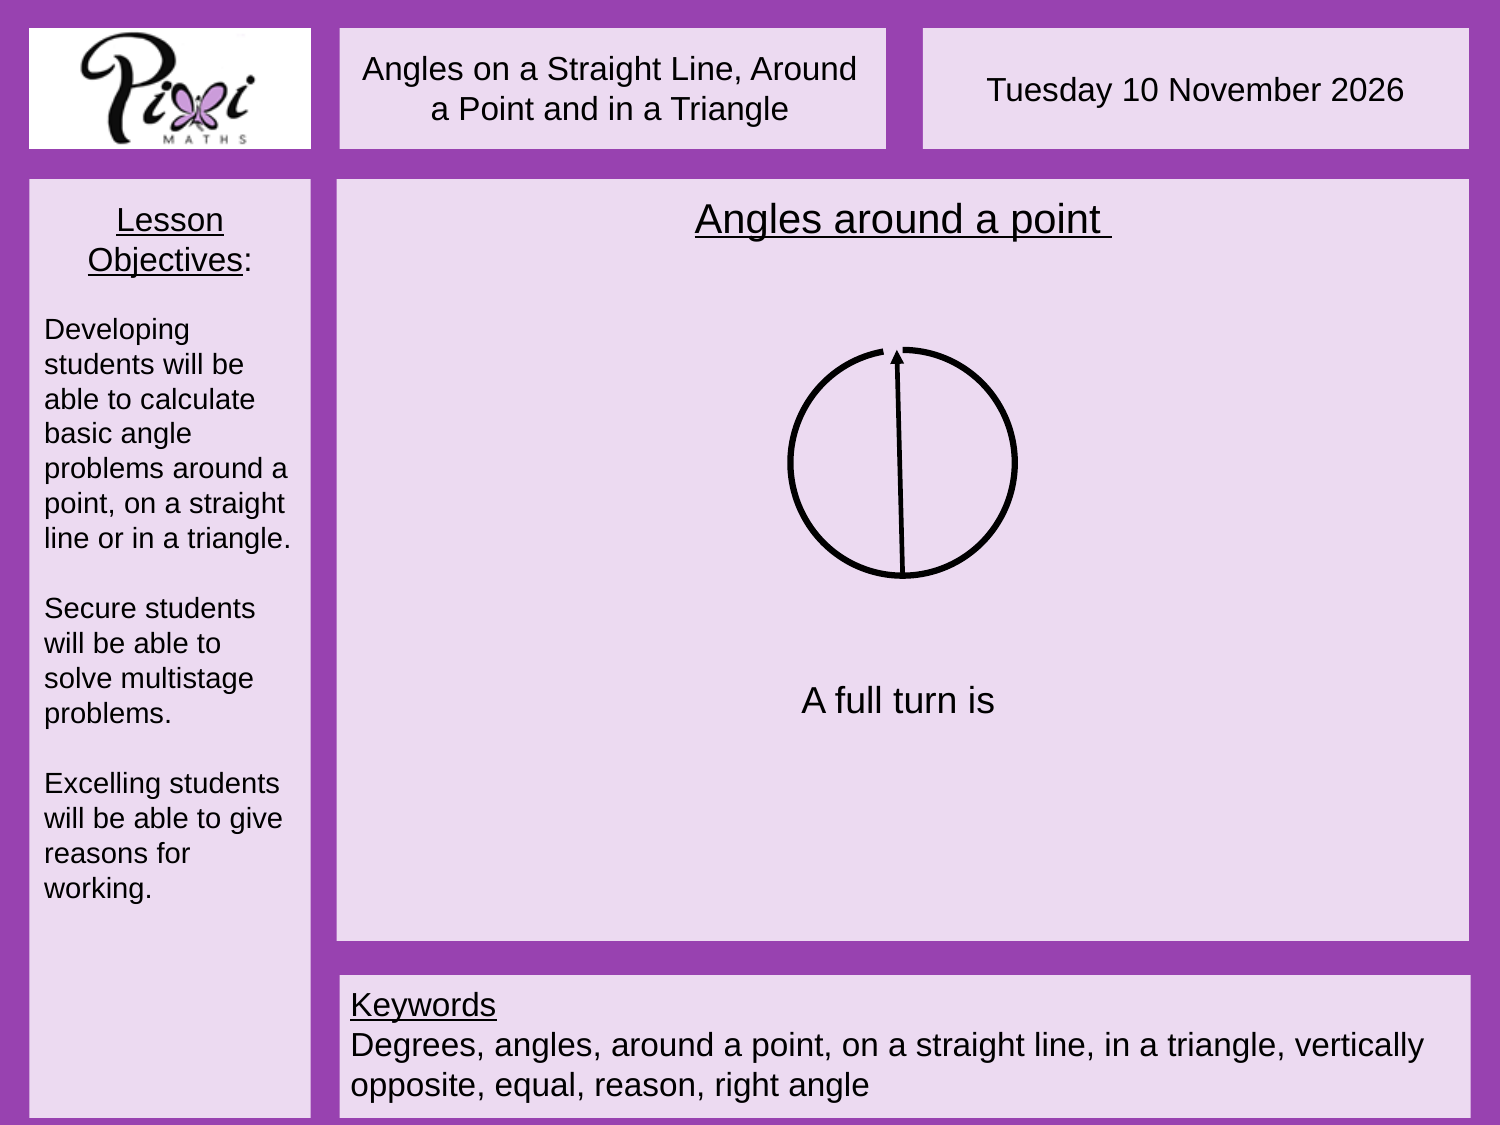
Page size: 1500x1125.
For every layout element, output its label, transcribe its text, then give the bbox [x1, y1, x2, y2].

text_box Angles around a point [348, 184, 1459, 250]
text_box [790, 349, 1016, 576]
picture [0, 0, 1500, 1125]
